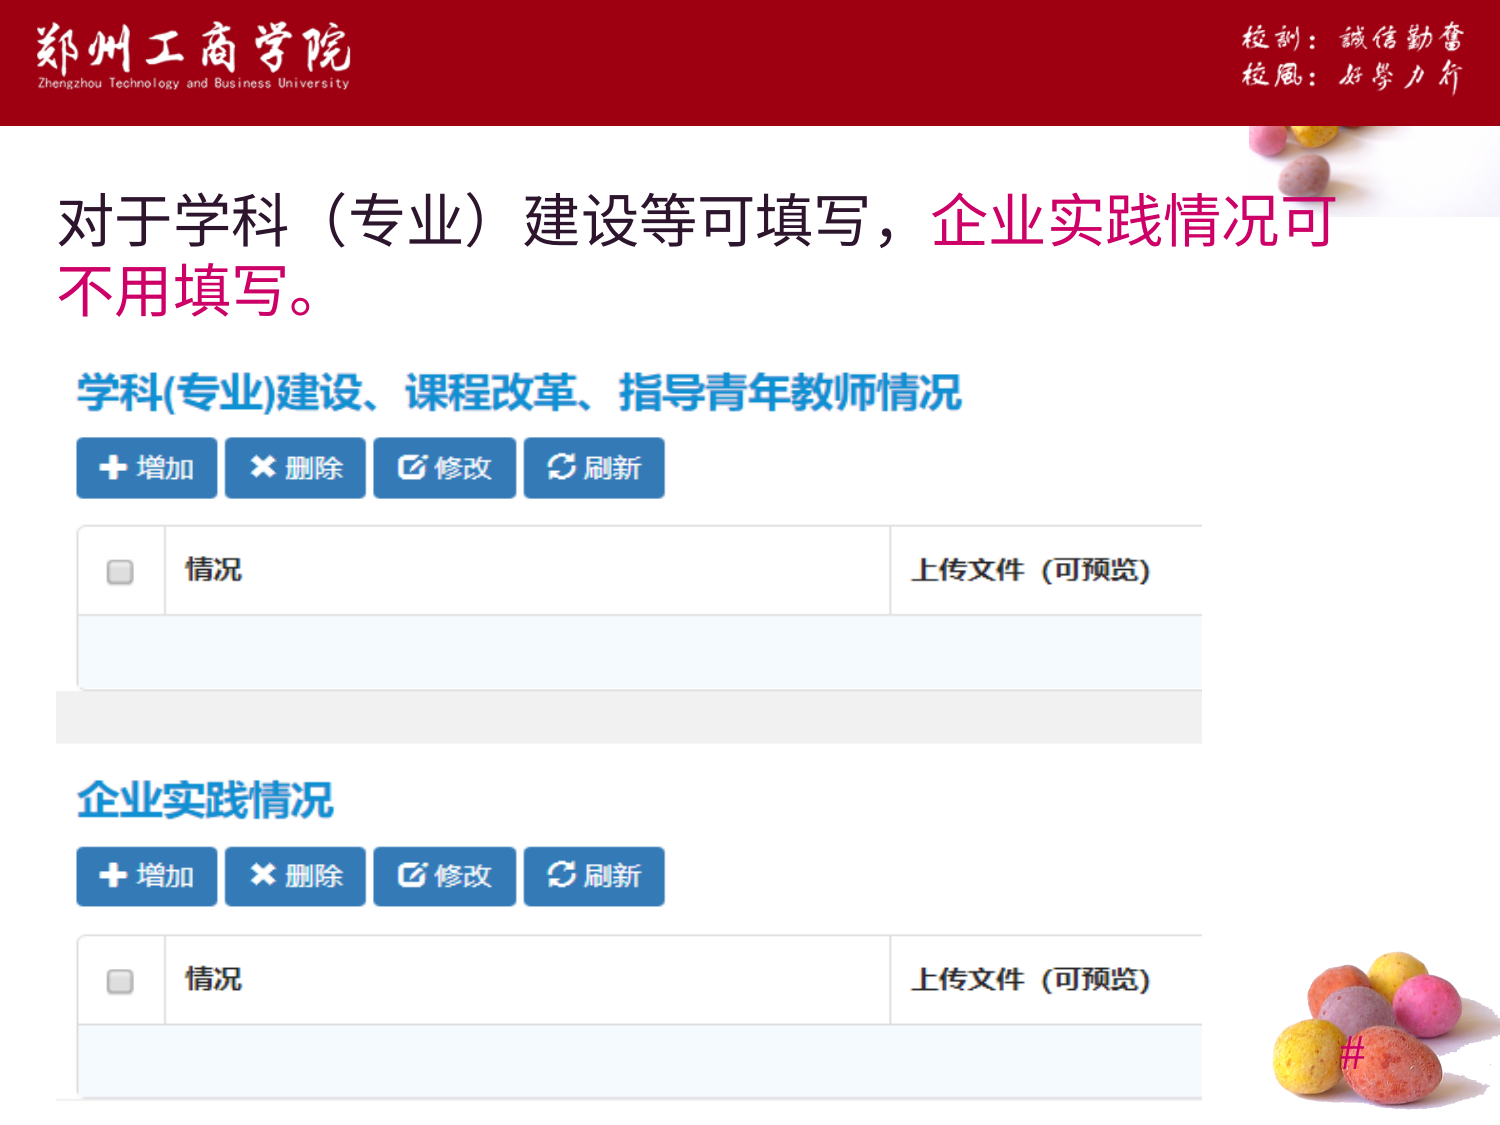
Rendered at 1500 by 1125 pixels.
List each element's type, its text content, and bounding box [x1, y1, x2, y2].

picture [1250, 944, 1500, 1125]
picture [0, 0, 1500, 217]
list 对于学科（专业）建设等可填写，企业实践情况可不用填写。 [41, 176, 1400, 330]
picture [56, 338, 1202, 1101]
